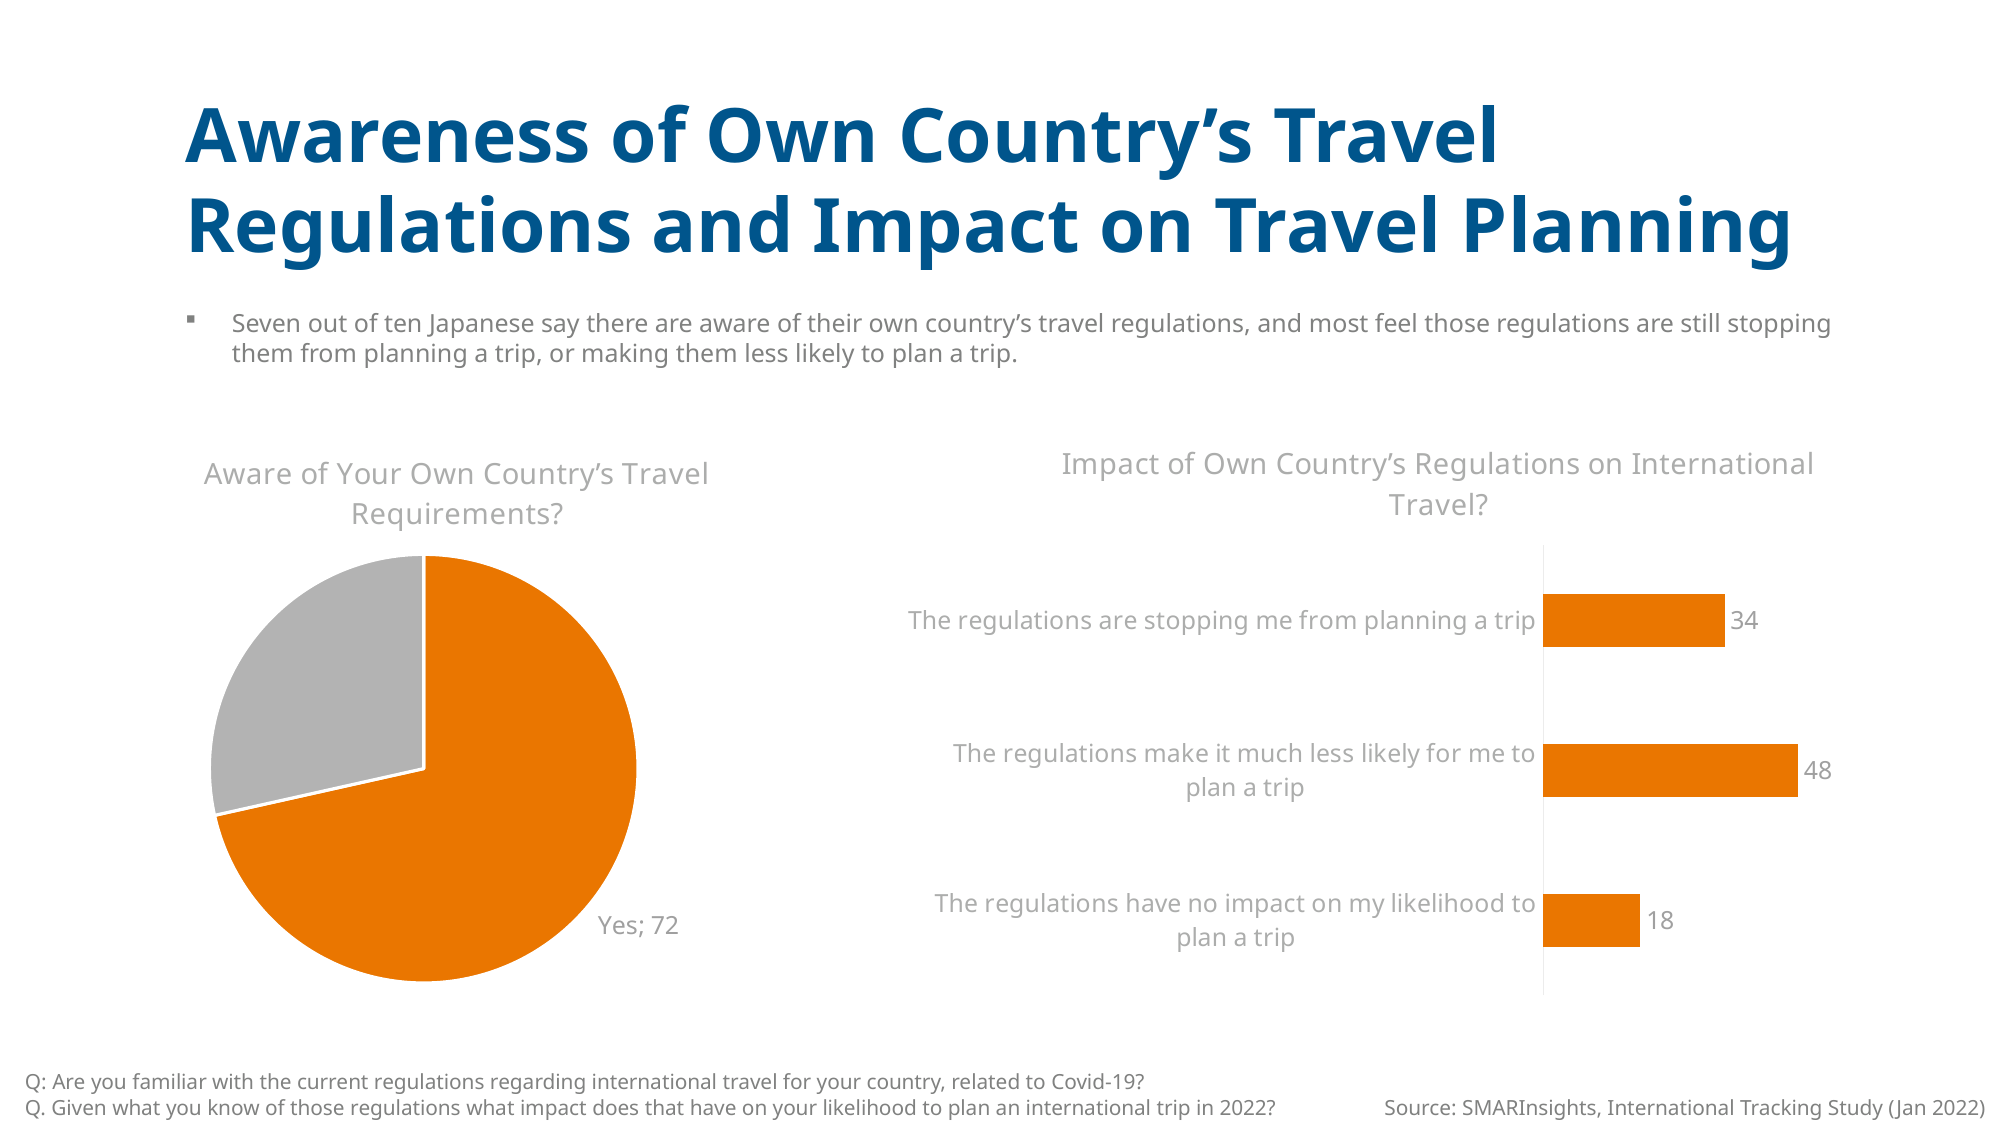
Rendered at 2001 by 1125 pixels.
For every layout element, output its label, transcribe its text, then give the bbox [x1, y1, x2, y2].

chart [59, 424, 855, 998]
chart [907, 415, 1964, 1008]
text_box Q: Are you familiar with the current regulations regarding international travel for your country, related to Covid-19? Q. Given what you know of those regulations what impact does that have on your likelihood to plan an international trip in 2022? [10, 1061, 1296, 1125]
text_box Seven out of ten Japanese say there are aware of their own country’s travel regulations, and most feel those regulations are still stopping them from planning a trip, or making them less likely to plan a trip. [170, 299, 1875, 405]
list Awareness of Own Country’s Travel Regulations and Impact on Travel Planning [170, 80, 1830, 299]
text_box Source: SMARInsights, International Tracking Study (Jan 2022) [1110, 1087, 2000, 1125]
